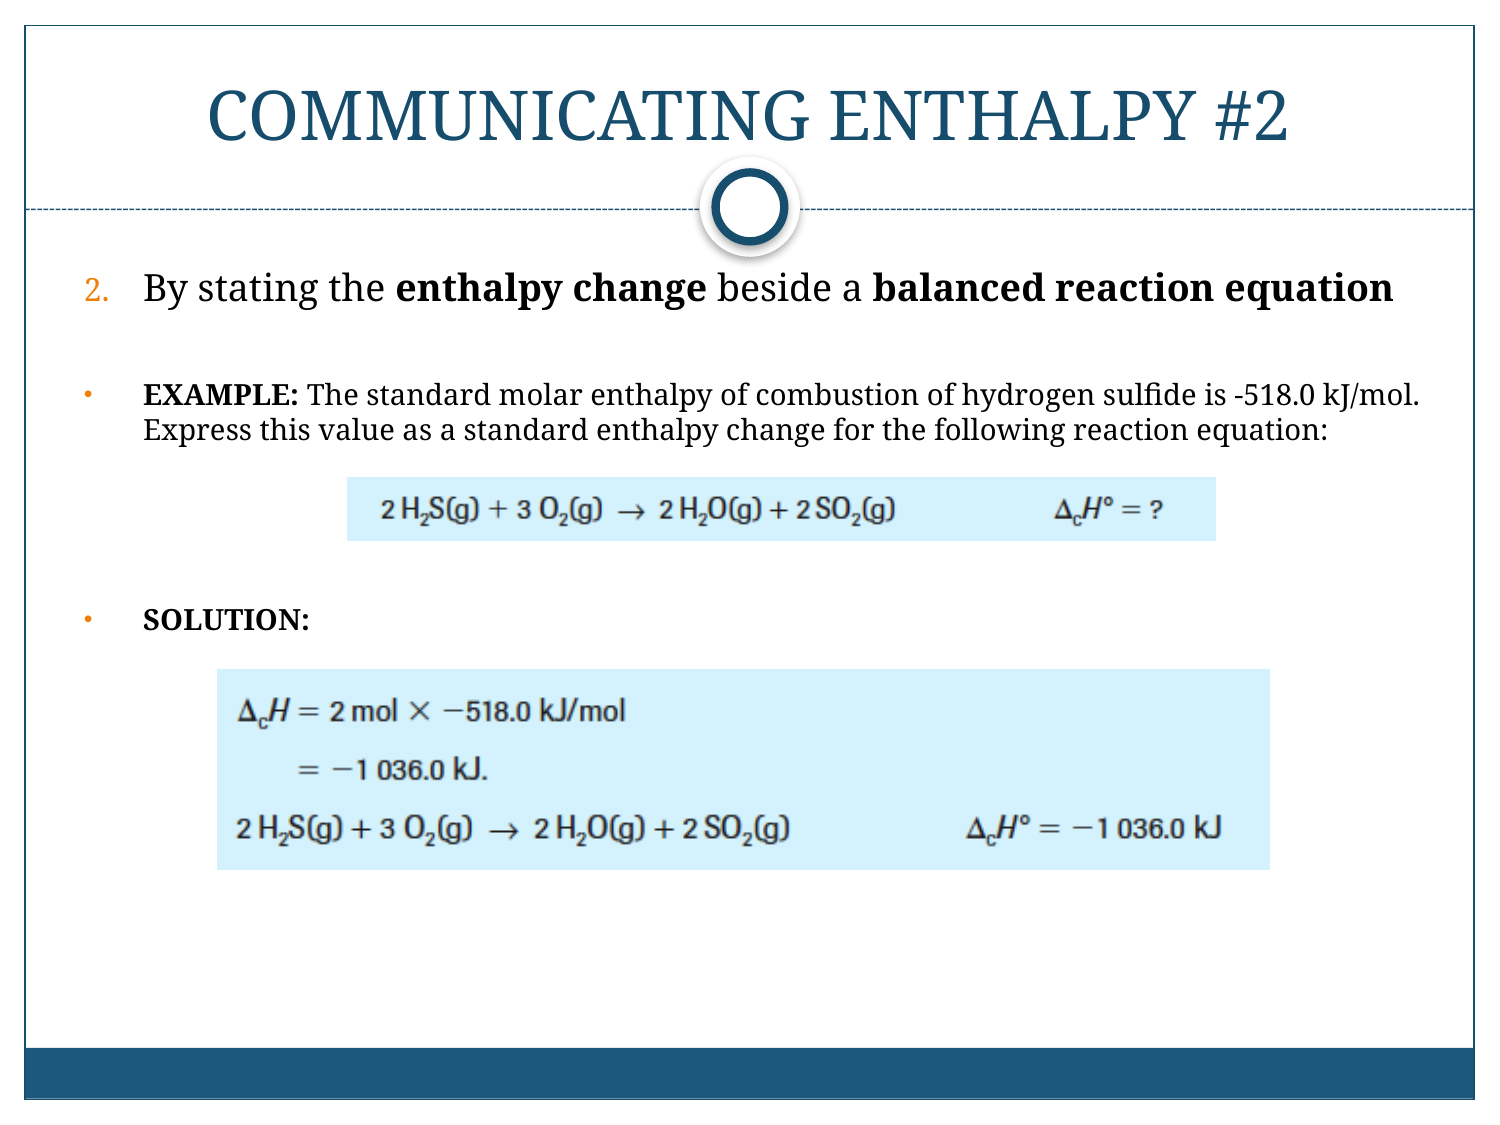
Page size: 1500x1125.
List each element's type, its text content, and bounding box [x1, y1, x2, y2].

picture [347, 477, 1217, 542]
text_box By stating the enthalpy change beside a balanced reaction equation EXAMPLE: The standard molar enthalpy of combustion of hydrogen sulfide is -518.0 kJ/mol. Express this value as a standard enthalpy change for the following reaction equation: SOLUTION: [24, 256, 1459, 1007]
picture [217, 669, 1270, 871]
title COMMUNICATING ENTHALPY #2 [49, 37, 1450, 162]
